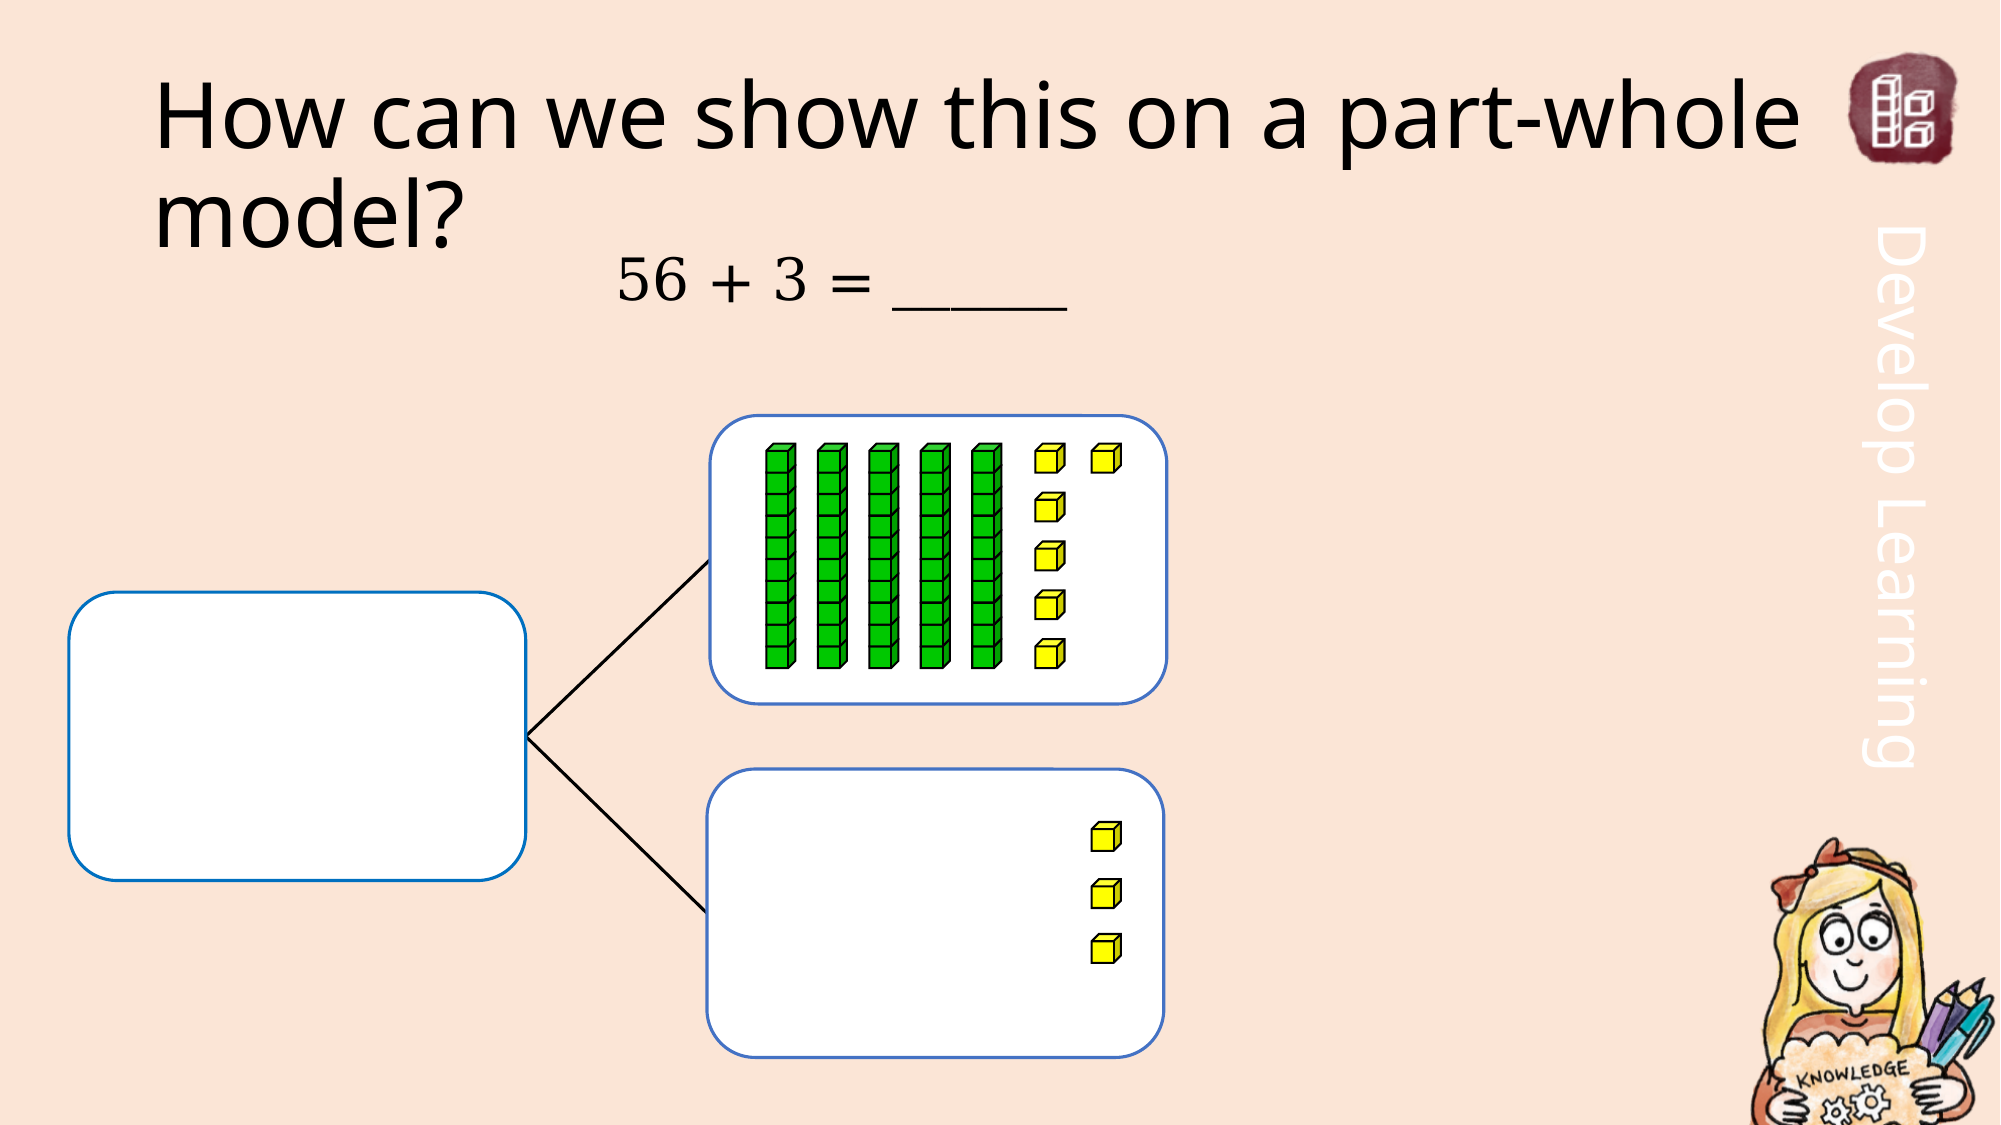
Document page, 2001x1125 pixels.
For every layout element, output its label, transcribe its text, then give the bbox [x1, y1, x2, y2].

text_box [972, 443, 1002, 669]
picture [1844, 50, 1963, 169]
title How can we show this on a part-whole model? [137, 59, 1863, 278]
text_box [817, 443, 847, 669]
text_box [68, 415, 1167, 1058]
text_box 56 + 3 = ______ [601, 235, 1084, 320]
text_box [869, 443, 899, 669]
picture [1714, 816, 2001, 1125]
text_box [920, 443, 950, 669]
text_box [766, 443, 796, 669]
